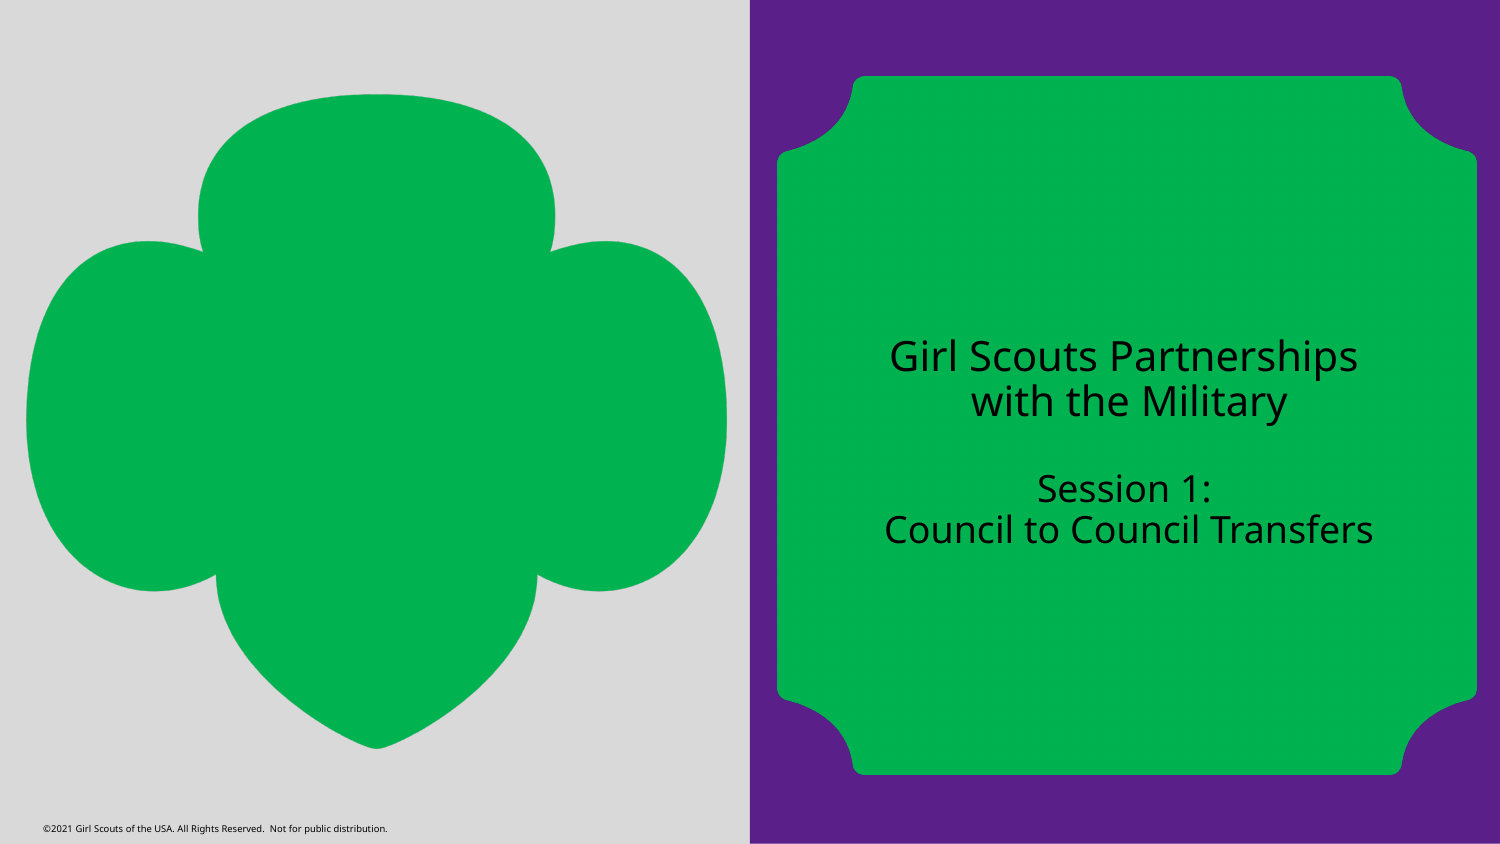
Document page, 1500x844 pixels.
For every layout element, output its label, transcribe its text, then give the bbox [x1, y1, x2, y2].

picture [777, 76, 1477, 775]
title Girl Scouts Partnerships with the Military Session 1: Council to Council Transfers [781, 251, 1477, 559]
footer ©2021 Girl Scouts of the USA. All Rights Reserved. Not for public distribution. [28, 818, 959, 844]
picture [23, 68, 730, 775]
